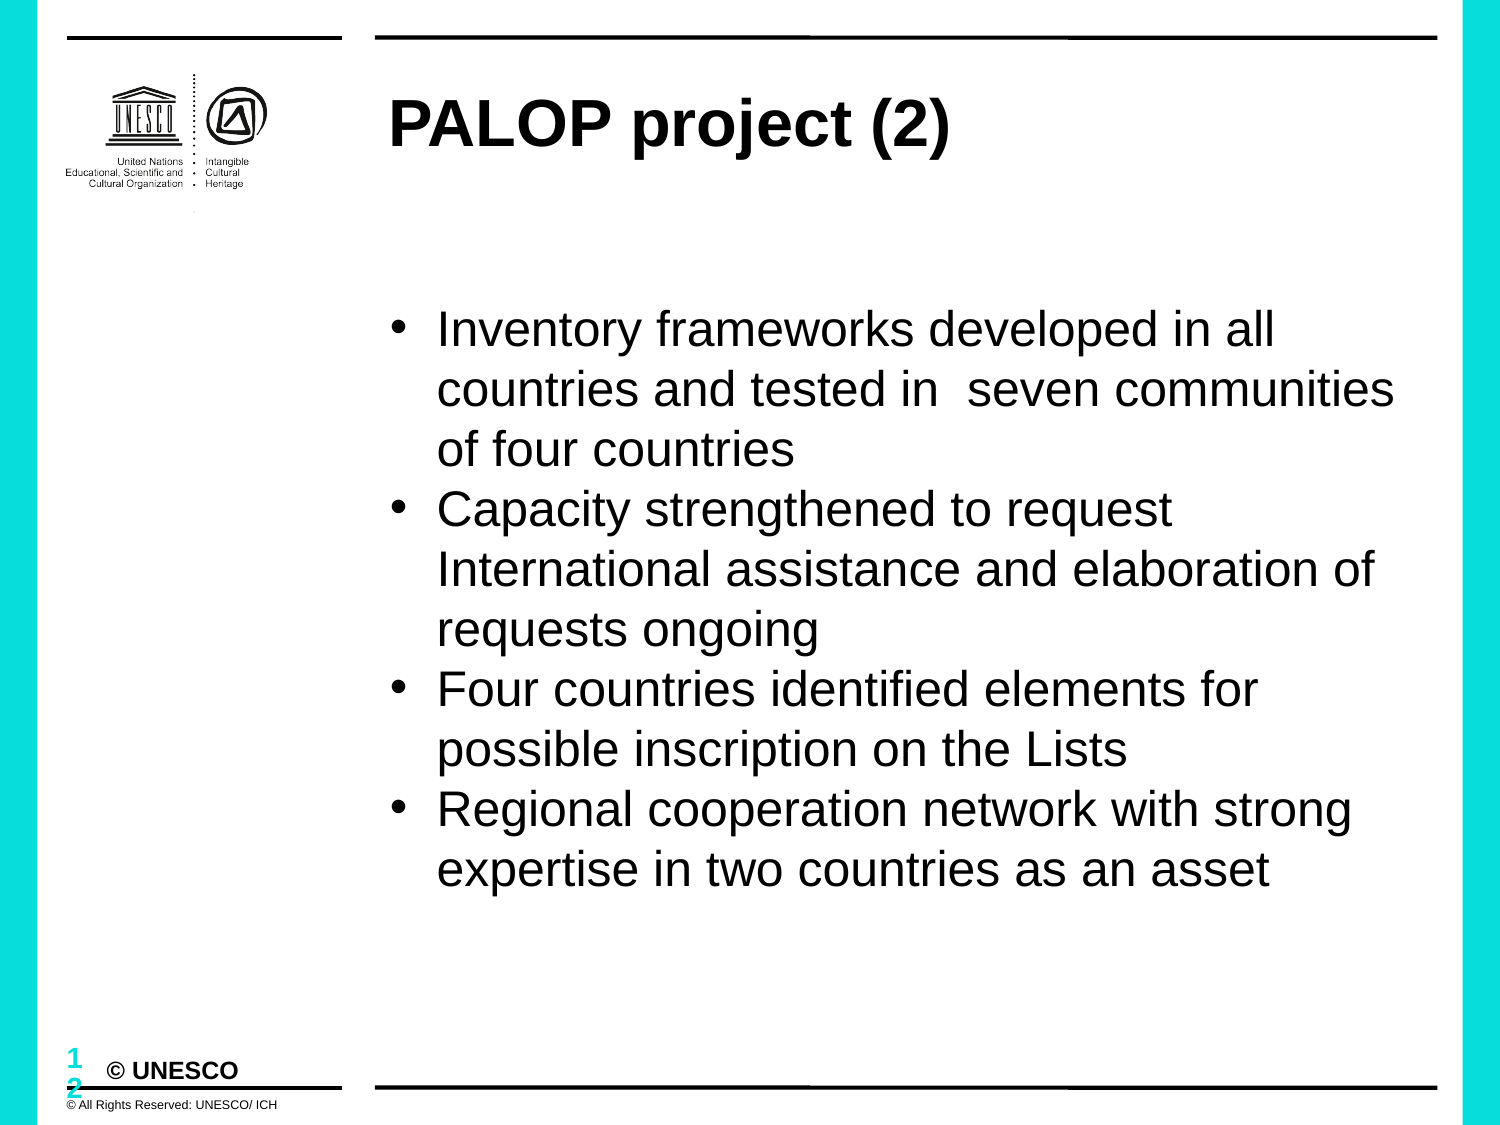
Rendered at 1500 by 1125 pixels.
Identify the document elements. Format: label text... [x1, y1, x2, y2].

text_box PALOP project (2) [380, 72, 961, 248]
picture [66, 74, 267, 213]
text_box © All Rights Reserved: UNESCO/ ICH [66, 1097, 342, 1113]
slide_number 12 [66, 1039, 88, 1073]
text_box © UNESCO [99, 1046, 288, 1092]
text_box Inventory frameworks developed in all countries and tested in seven communities of four countries Capacity strengthened to request International assistance and elaboration of requests ongoing Four countries identified elements for possible inscription on the Lists Regional cooperation network with strong expertise in two countries as an asset [375, 289, 1413, 904]
